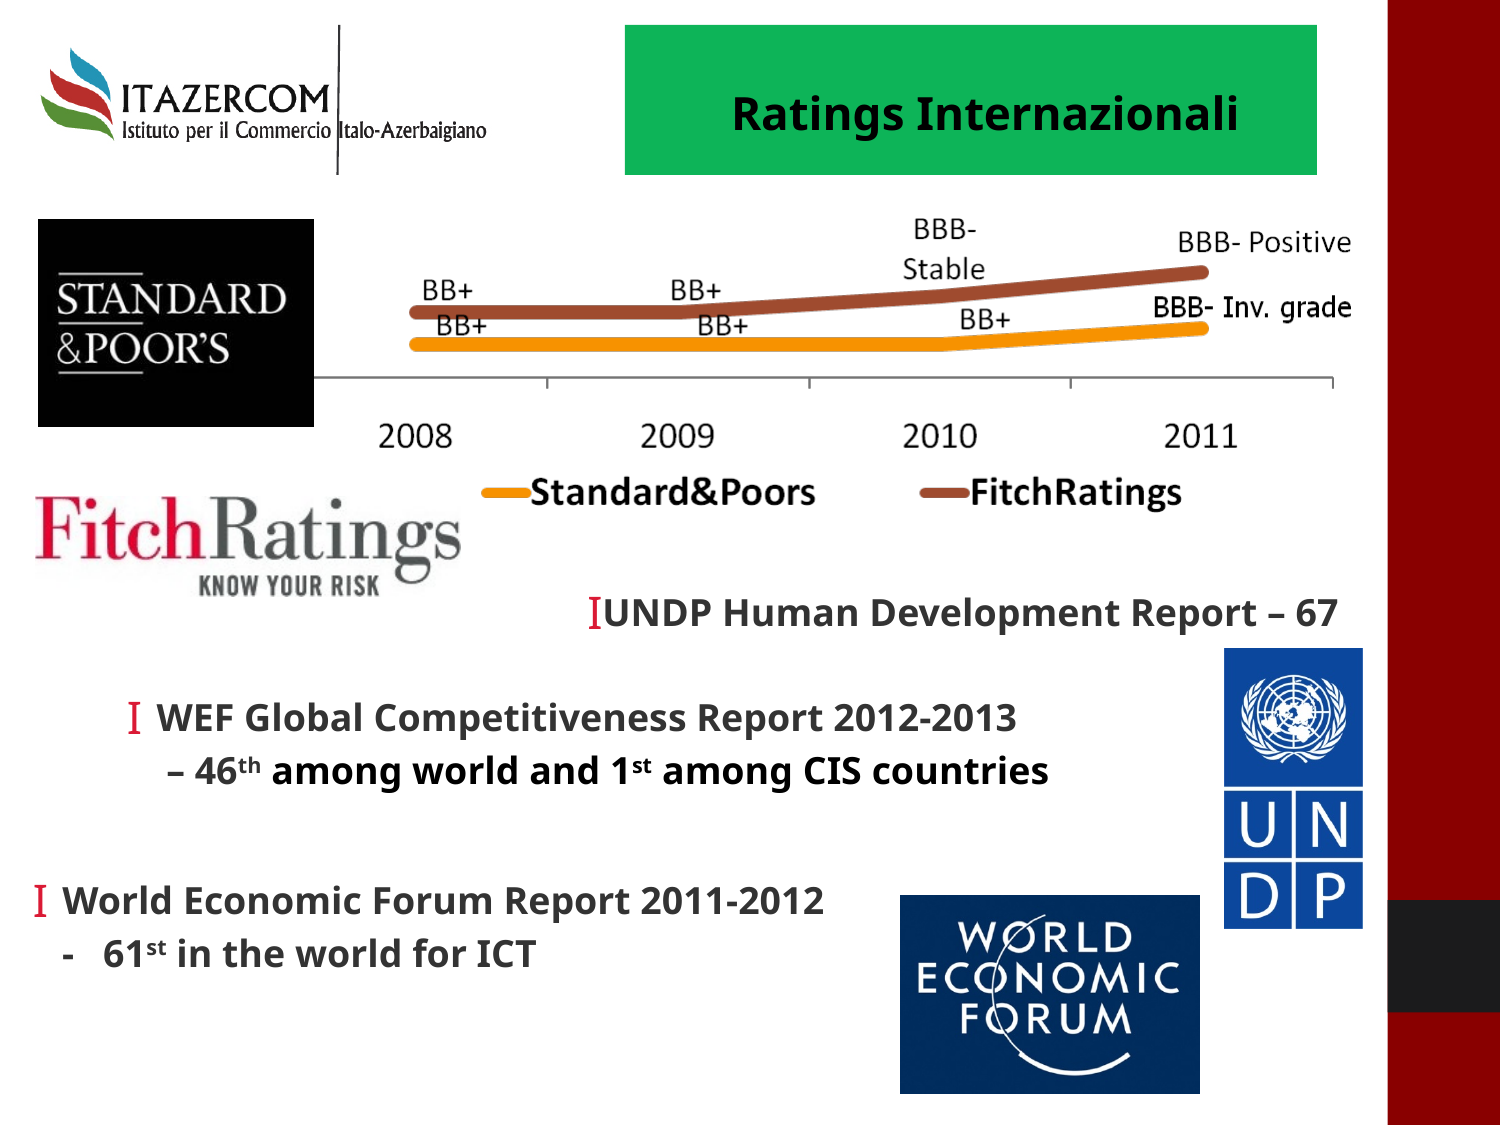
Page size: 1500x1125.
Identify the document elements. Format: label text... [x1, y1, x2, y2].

text_box Ratings Internazionali [624, 24, 1317, 175]
picture [899, 894, 1201, 1095]
picture [35, 496, 462, 598]
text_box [262, 98, 414, 102]
text_box World Economic Forum Report 2011-2012 - 61st in the world for ICT [18, 869, 1000, 1087]
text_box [258, 196, 1360, 548]
text_box UNDP Human Development Report – 67 WEF Global Competitiveness Report 2012-2013 – 46th among world and 1st among CIS countries [112, 529, 1425, 800]
picture [38, 219, 315, 427]
picture [22, 40, 551, 168]
picture [1224, 648, 1363, 929]
